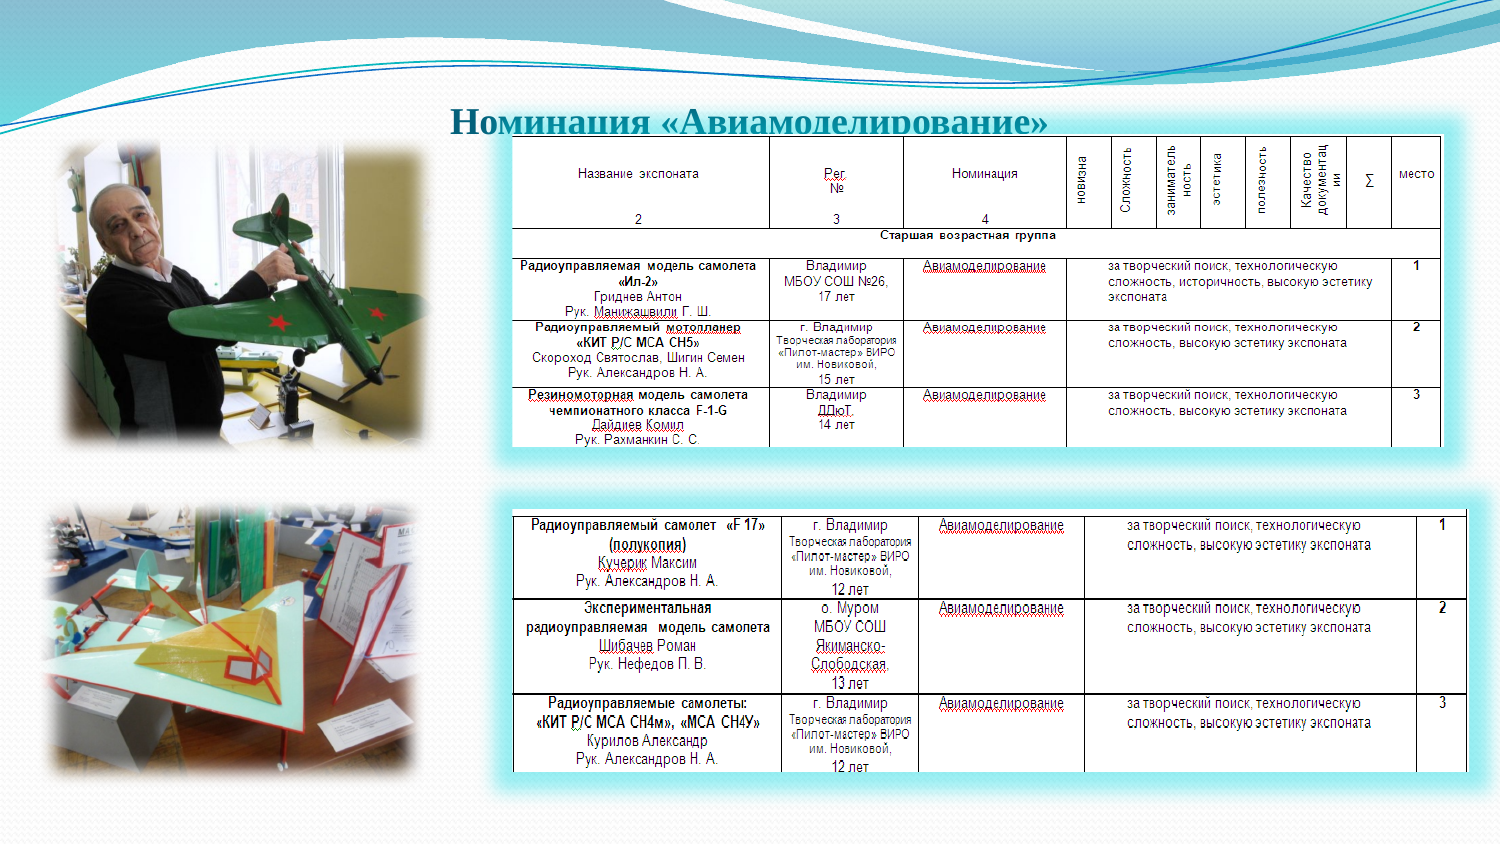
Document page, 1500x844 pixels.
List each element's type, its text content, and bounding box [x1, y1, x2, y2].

title Номинация «Авиамоделирование» [75, 86, 1425, 228]
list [37, 496, 426, 788]
picture [49, 134, 438, 457]
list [512, 134, 1445, 448]
picture [512, 509, 1470, 773]
